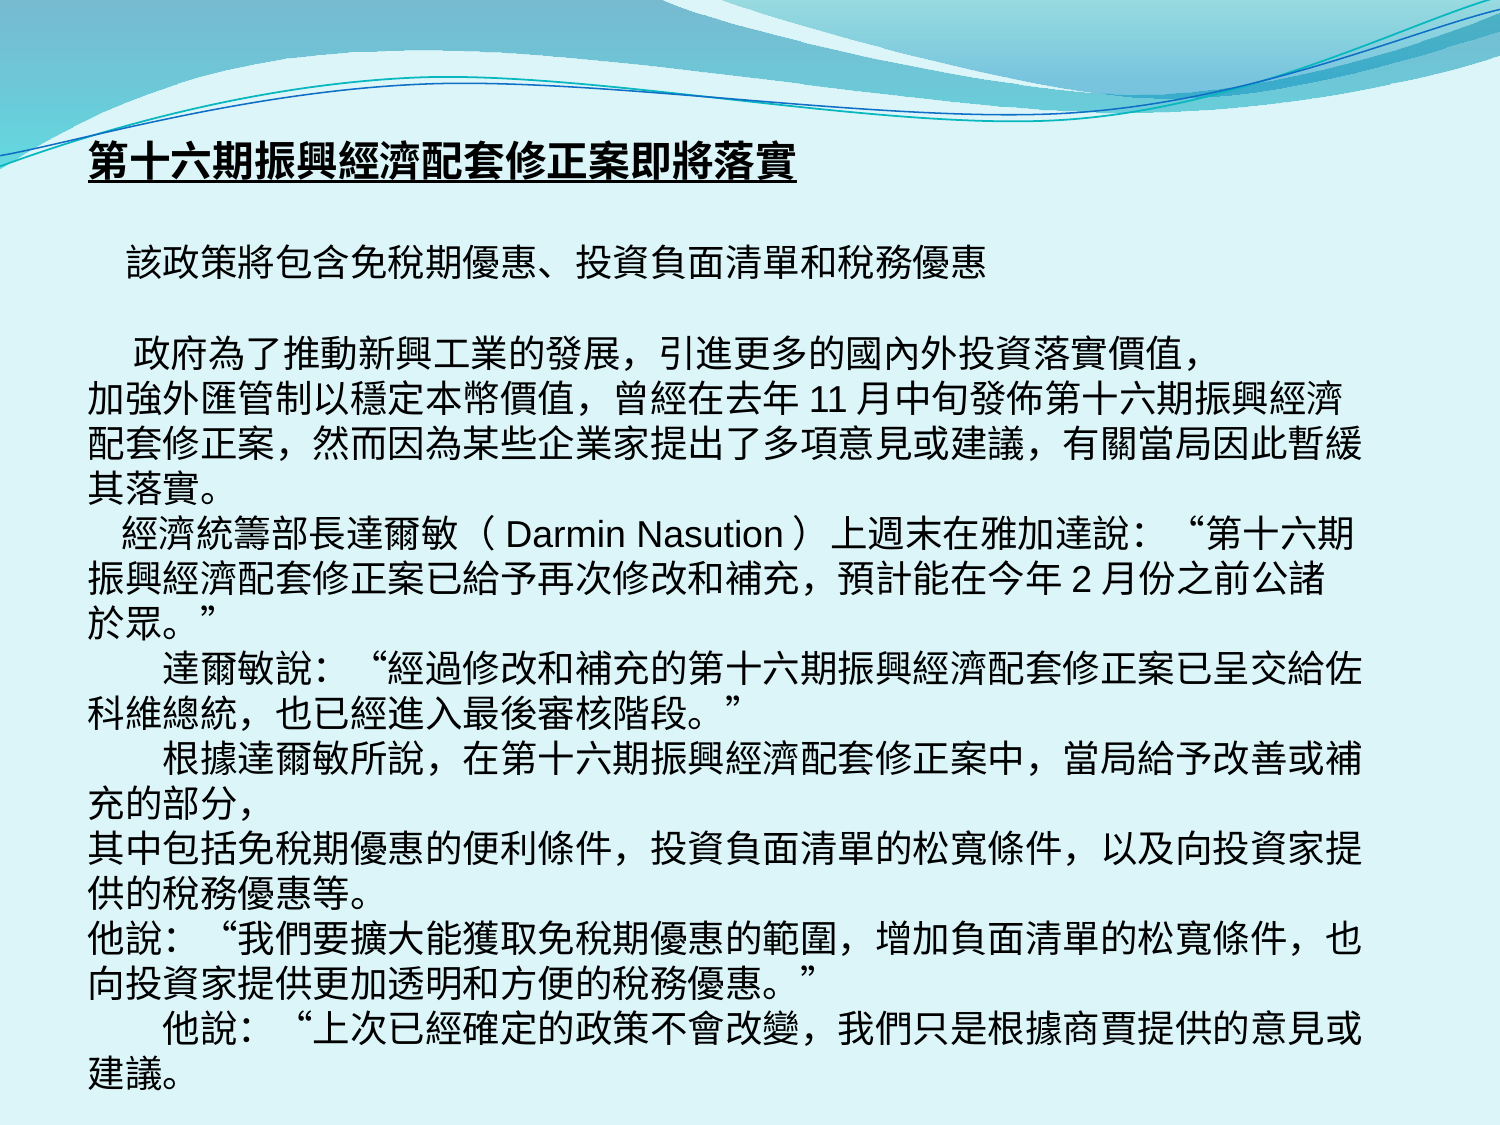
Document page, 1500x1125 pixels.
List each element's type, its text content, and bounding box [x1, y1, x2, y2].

text_box 第十六期振興經濟配套修正案即將落實 該政策將包含免稅期優惠、投資負面清單和稅務優惠 政府為了推動新興工業的發展，引進更多的國內外投資落實價值， 加強外匯管制以穩定本幣價值，曾經在去年11月中旬發佈第十六期振興經濟配套修正案，然而因為某些企業家提出了多項意見或建議，有關當局因此暫緩其落實。 經濟統籌部長達爾敏（Darmin Nasution）上週末在雅加達說：“第十六期振興經濟配套修正案已給予再次修改和補充，預計能在今年2月份之前公諸於眾。” 達爾敏說：“經過修改和補充的第十六期振興經濟配套修正案已呈交給佐科維總統，也已經進入最後審核階段。” 根據達爾敏所說，在第十六期振興經濟配套修正案中，當局給予改善或補充的部分， 其中包括免稅期優惠的便利條件，投資負面清單的松寬條件，以及向投資家提供的稅務優惠等。 他說：“我們要擴大能獲取免稅期優惠的範圍，增加負面清單的松寬條件，也向投資家提供更加透明和方便的稅務優惠。” 他說：“上次已經確定的政策不會改變，我們只是根據商賈提供的意見或建議。 [87, 124, 1363, 1125]
